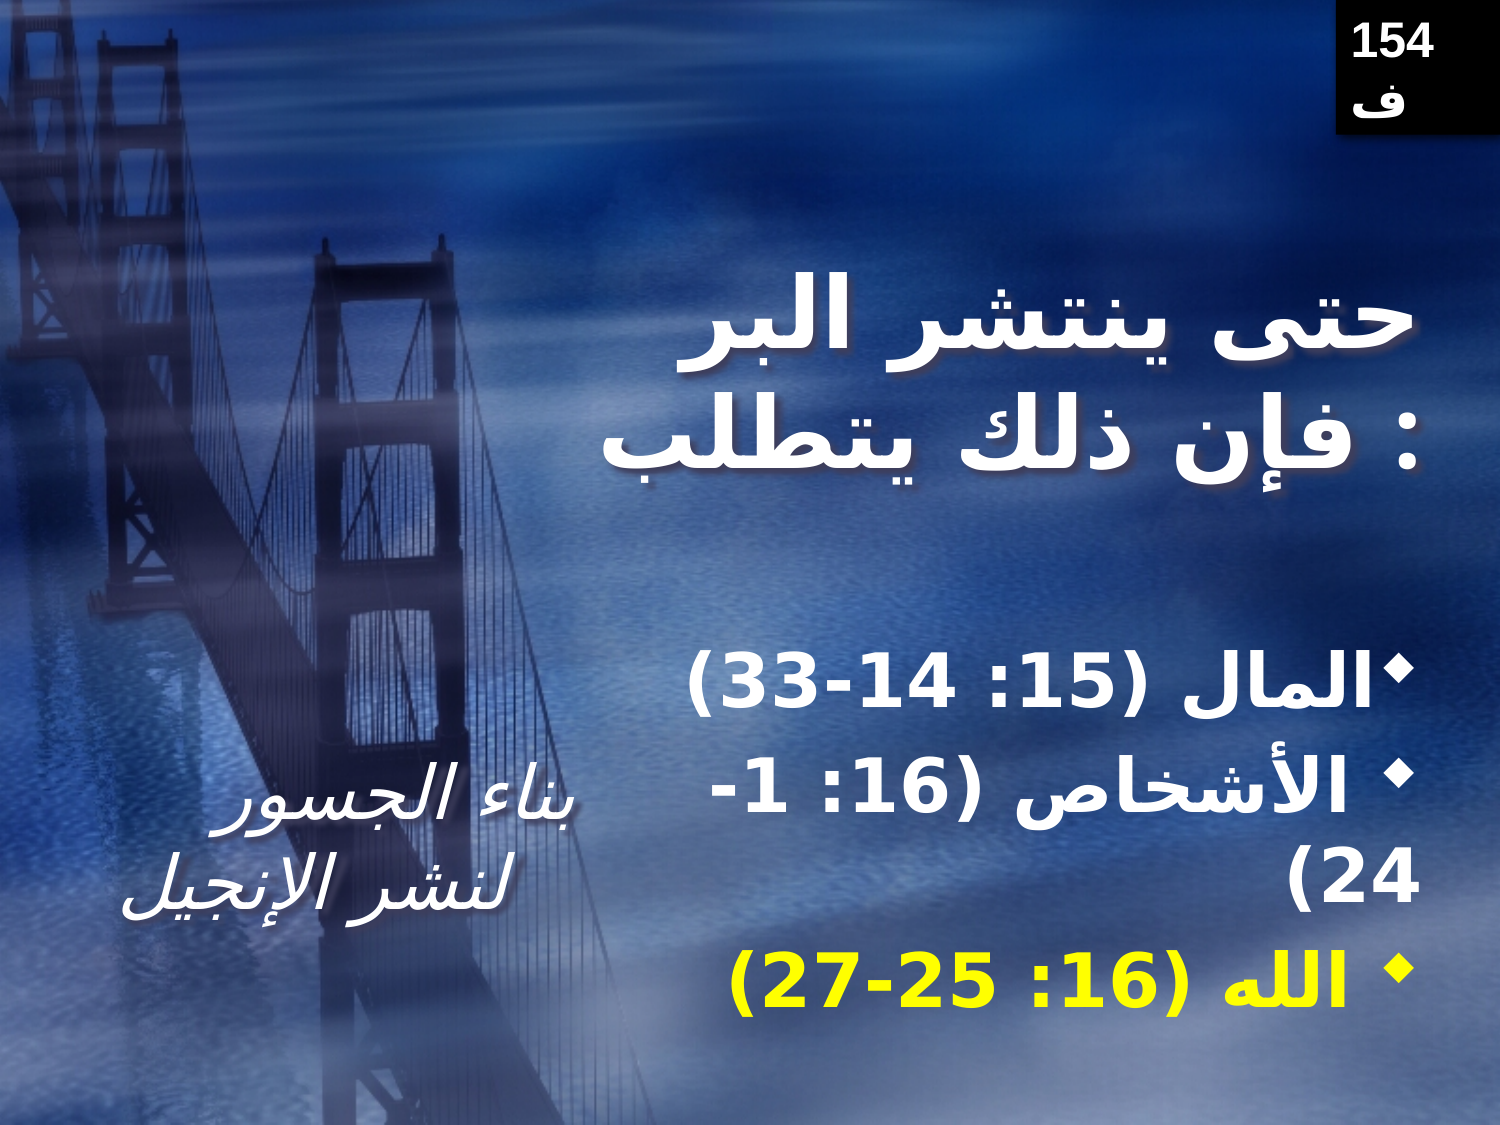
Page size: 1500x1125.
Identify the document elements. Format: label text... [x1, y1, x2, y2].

title حتى ينتشر البر فإن ذلك يتطلب : [362, 174, 1438, 563]
picture [0, 0, 1500, 1125]
text_box المال (15: 14-33) الأشخاص (16: 1-24) الله (16: 25-27) [587, 624, 1438, 913]
text_box 154ف [1335, 0, 1500, 135]
text_box بناء الجسور لنشر الإنجيل [24, 737, 600, 1100]
